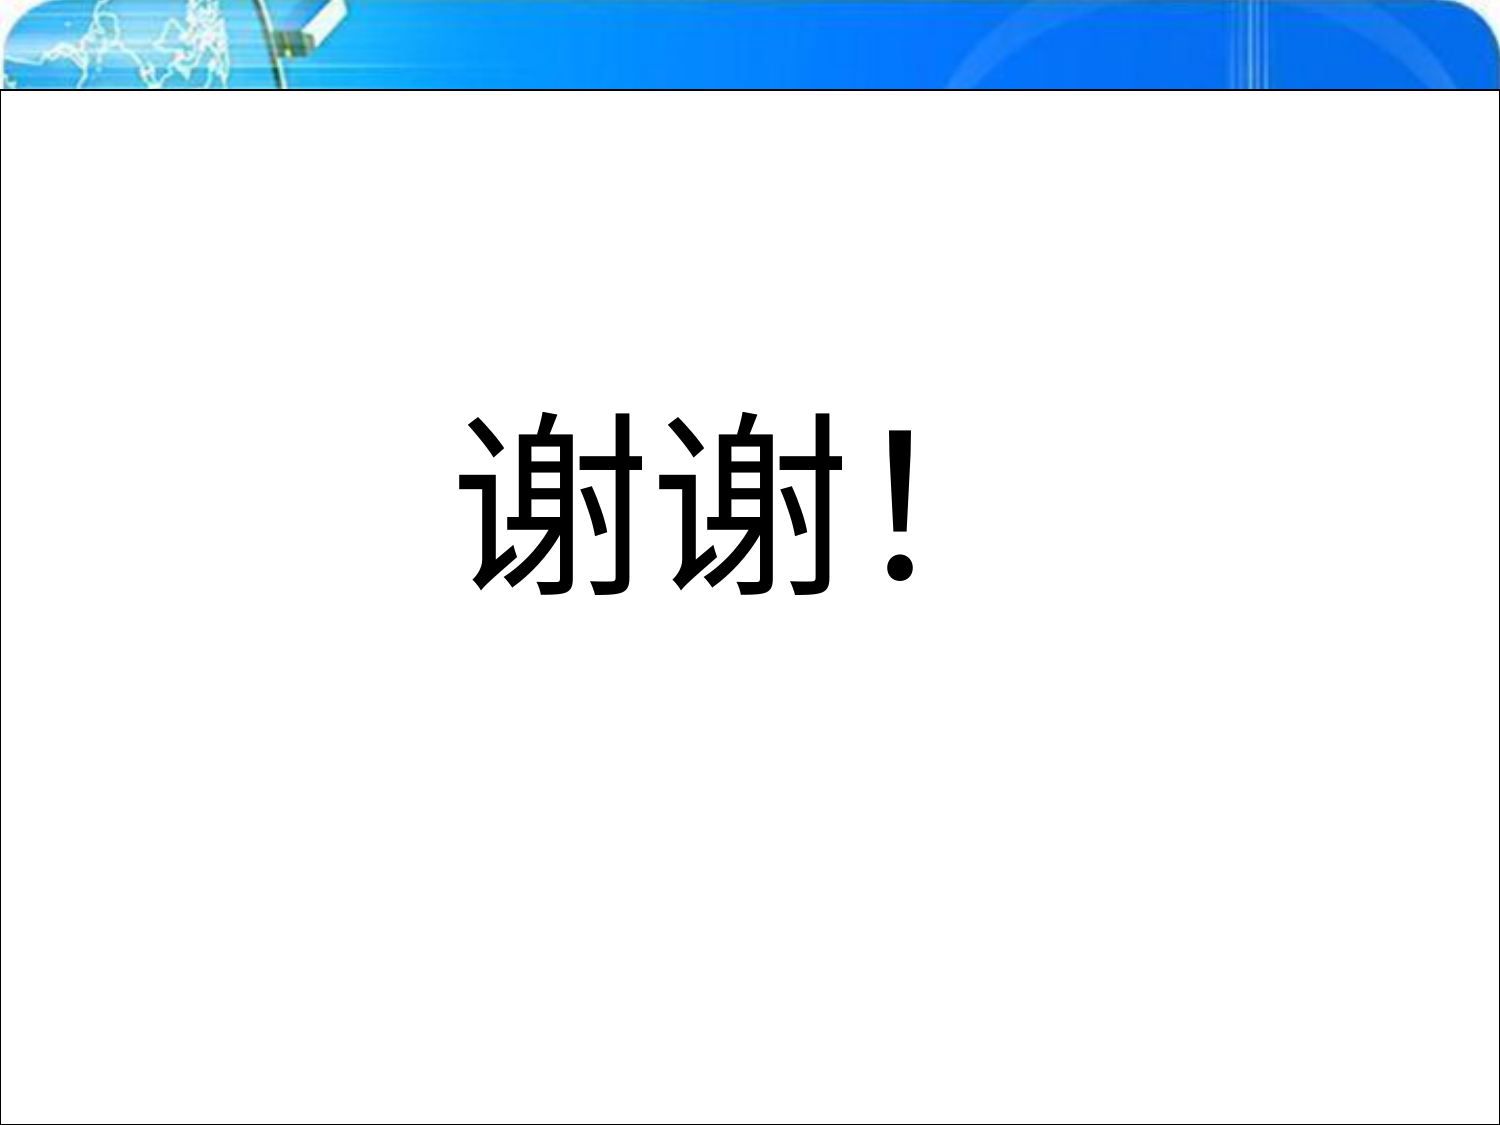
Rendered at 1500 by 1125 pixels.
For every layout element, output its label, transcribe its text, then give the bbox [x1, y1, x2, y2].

picture [0, 0, 1500, 89]
list 谢谢！ [74, 373, 1426, 852]
